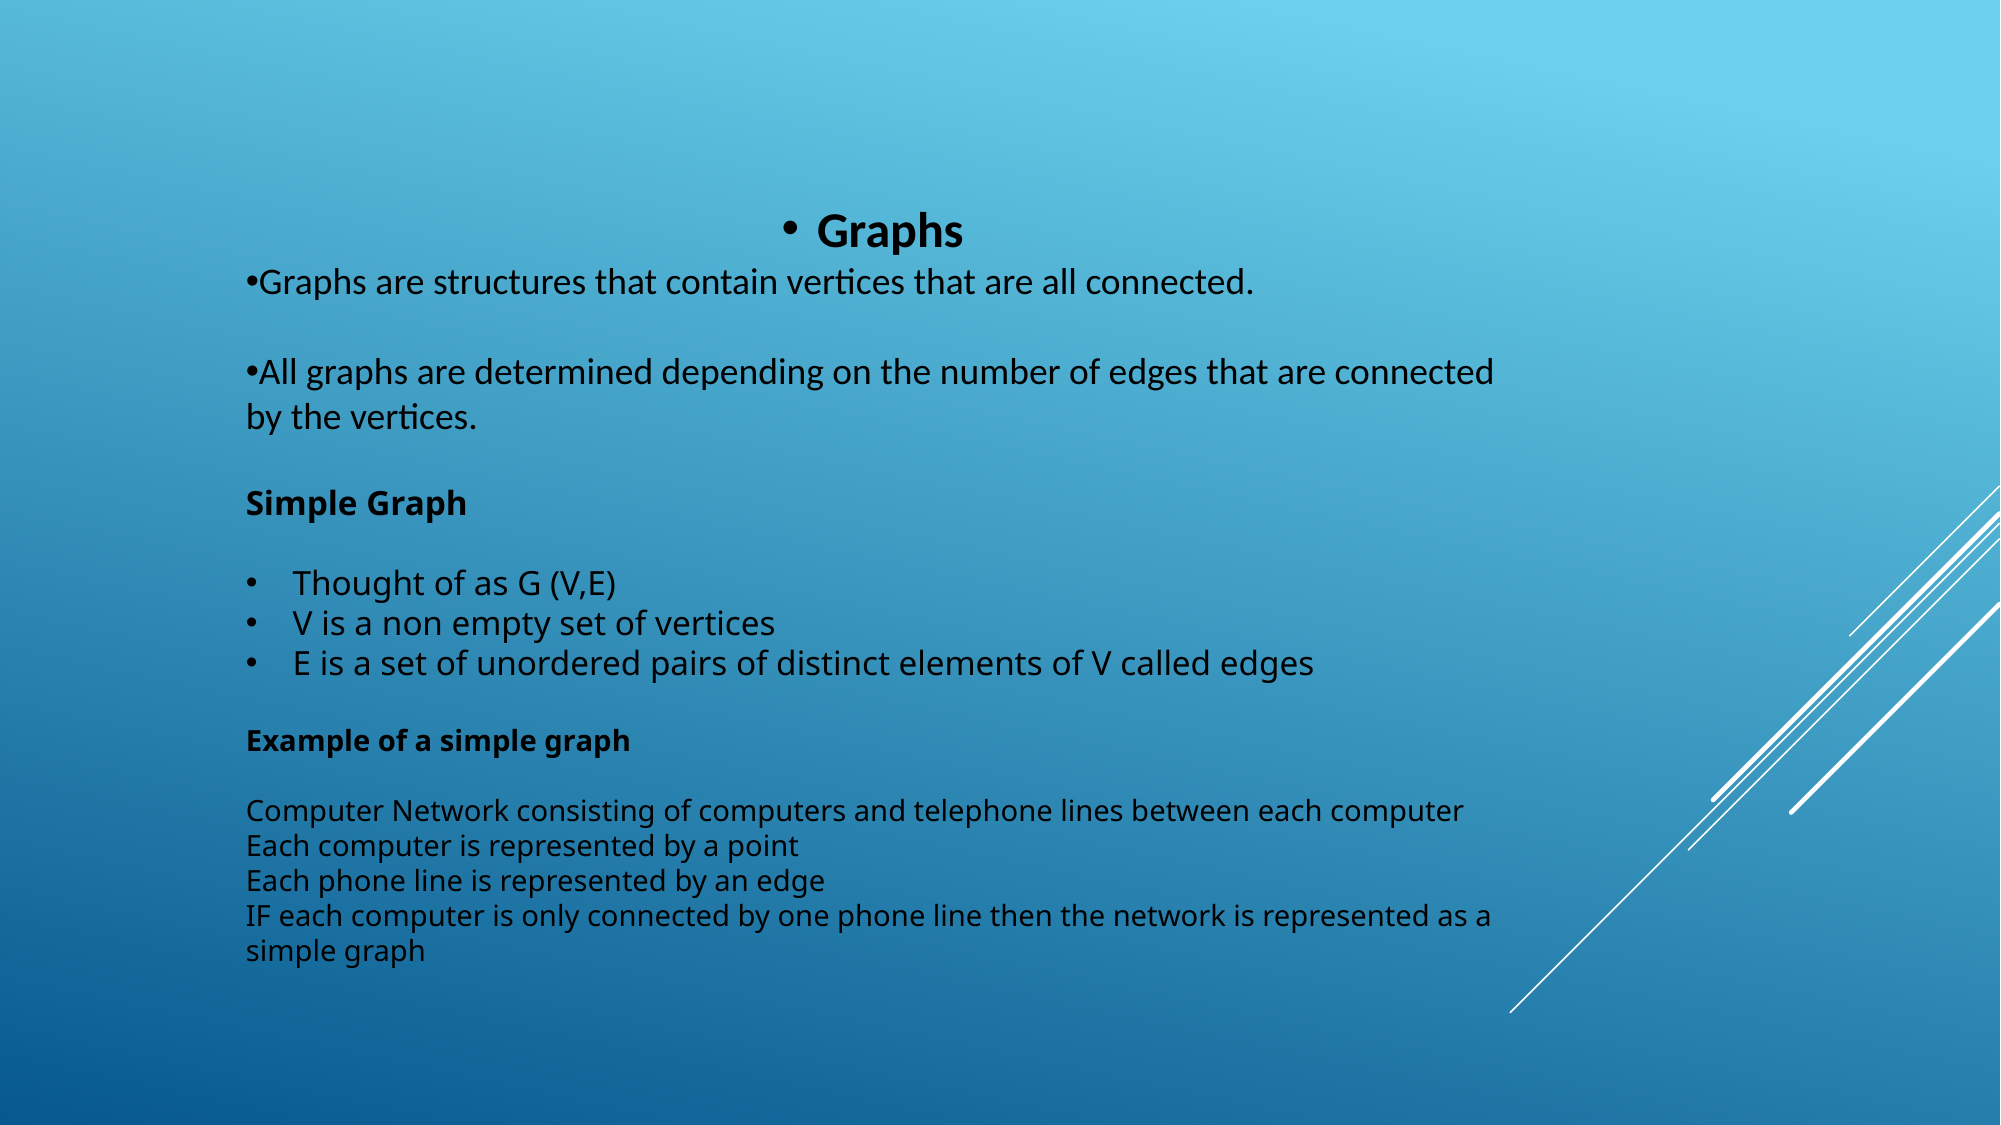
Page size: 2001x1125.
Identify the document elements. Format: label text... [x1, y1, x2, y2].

text_box Graphs Graphs are structures that contain vertices that are all connected. All graphs are determined depending on the number of edges that are connected by the vertices. Simple Graph Thought of as G (V,E) V is a non empty set of vertices E is a set of unordered pairs of distinct elements of V called edges Example of a simple graph Computer Network consisting of computers and telephone lines between each computer Each computer is represented by a point Each phone line is represented by an edge IF each computer is only connected by one phone line then the network is represented as a simple graph [231, 190, 1533, 1125]
